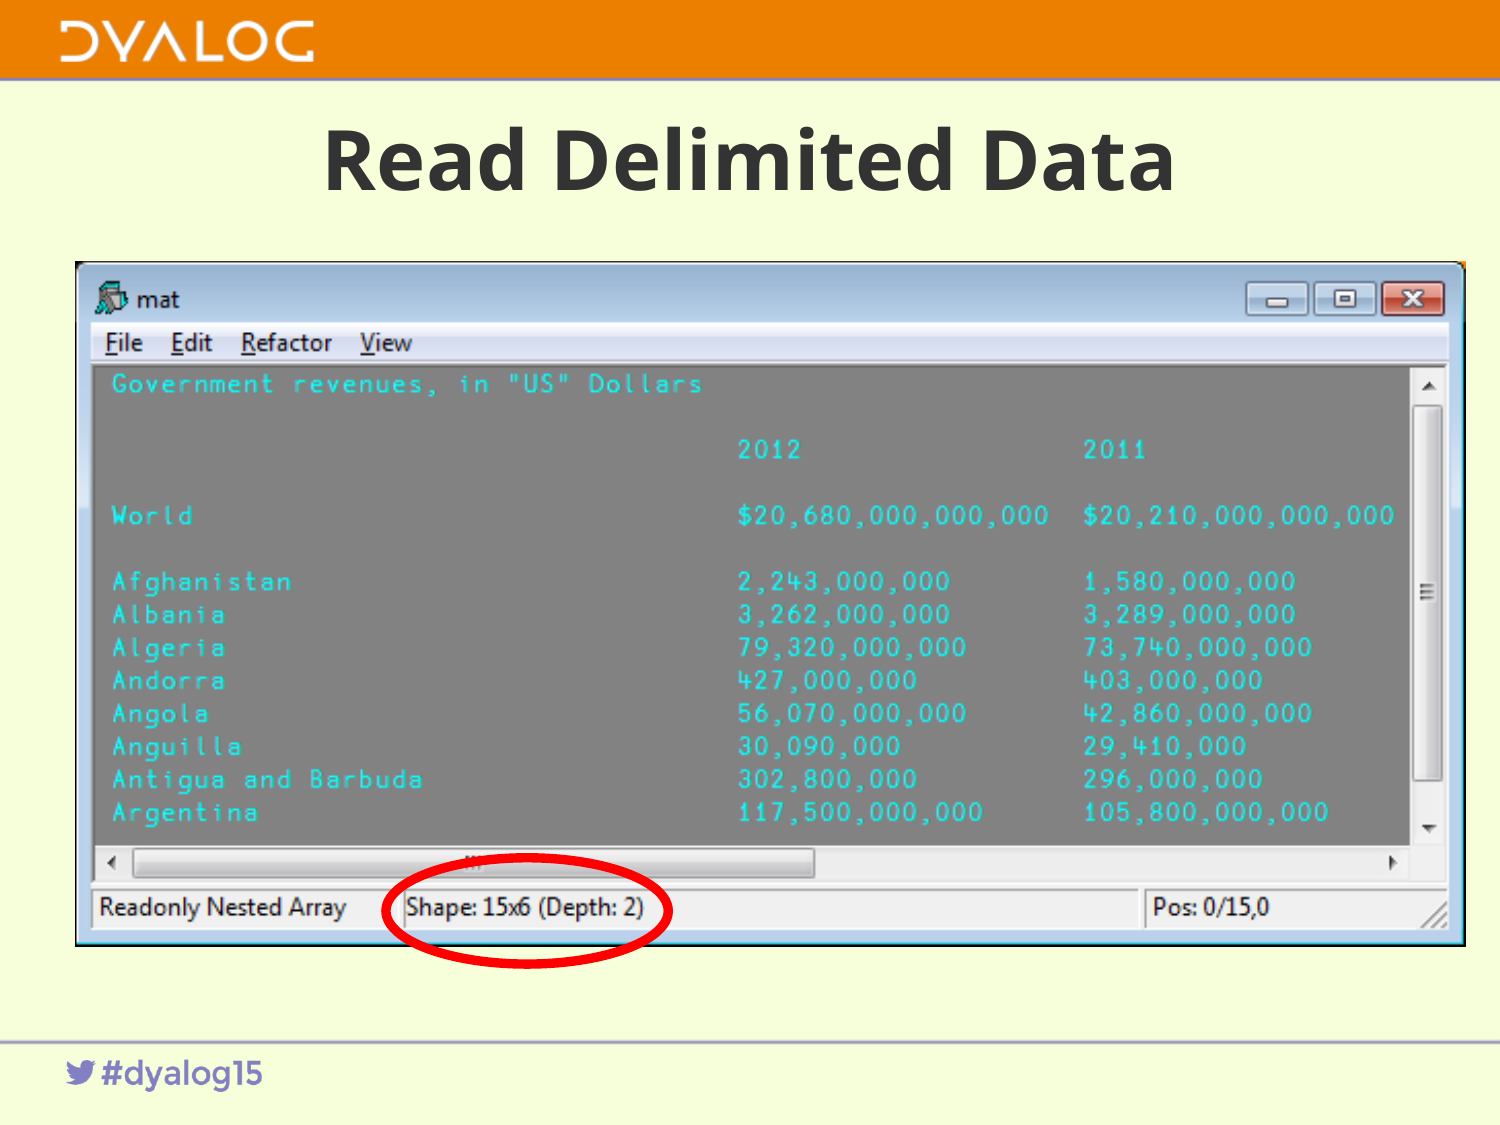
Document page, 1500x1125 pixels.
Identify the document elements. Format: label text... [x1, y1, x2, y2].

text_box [74, 261, 1467, 965]
picture [0, 0, 1500, 1125]
title Read Delimited Data [112, 99, 1388, 260]
